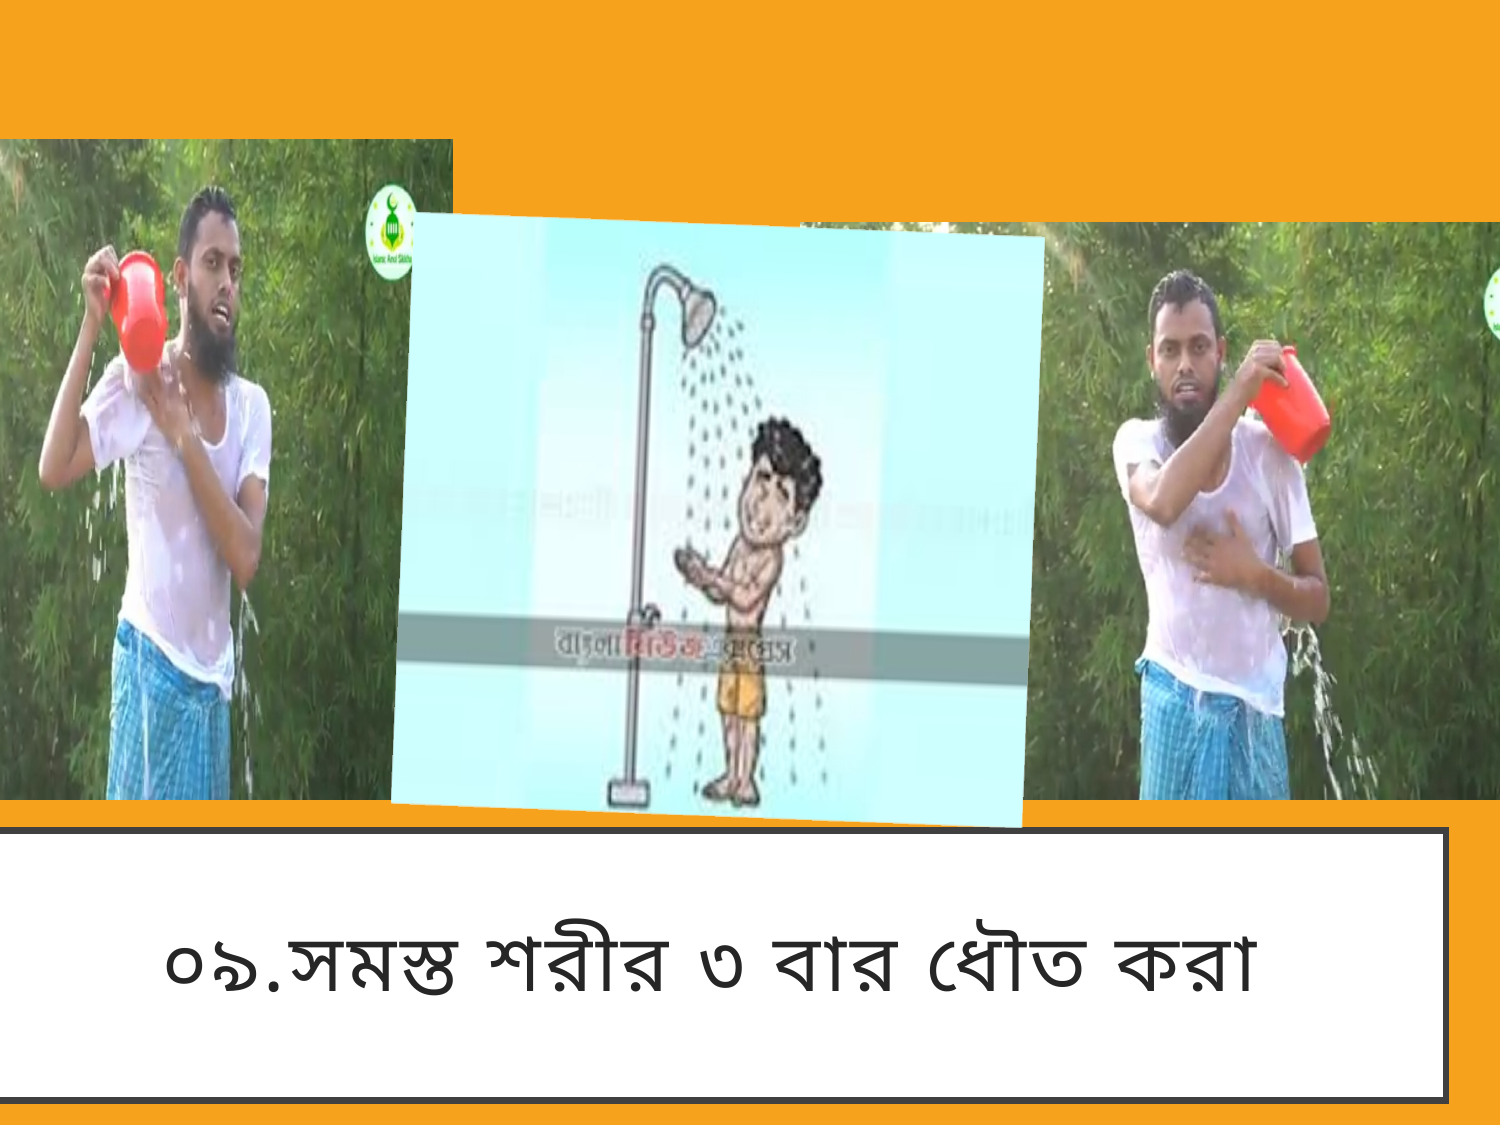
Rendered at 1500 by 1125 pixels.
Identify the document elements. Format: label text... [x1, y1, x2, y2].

picture [0, 139, 1500, 827]
title ০৯.সমস্ত শরীর ৩ বার ধৌত করা [0, 827, 1449, 1104]
